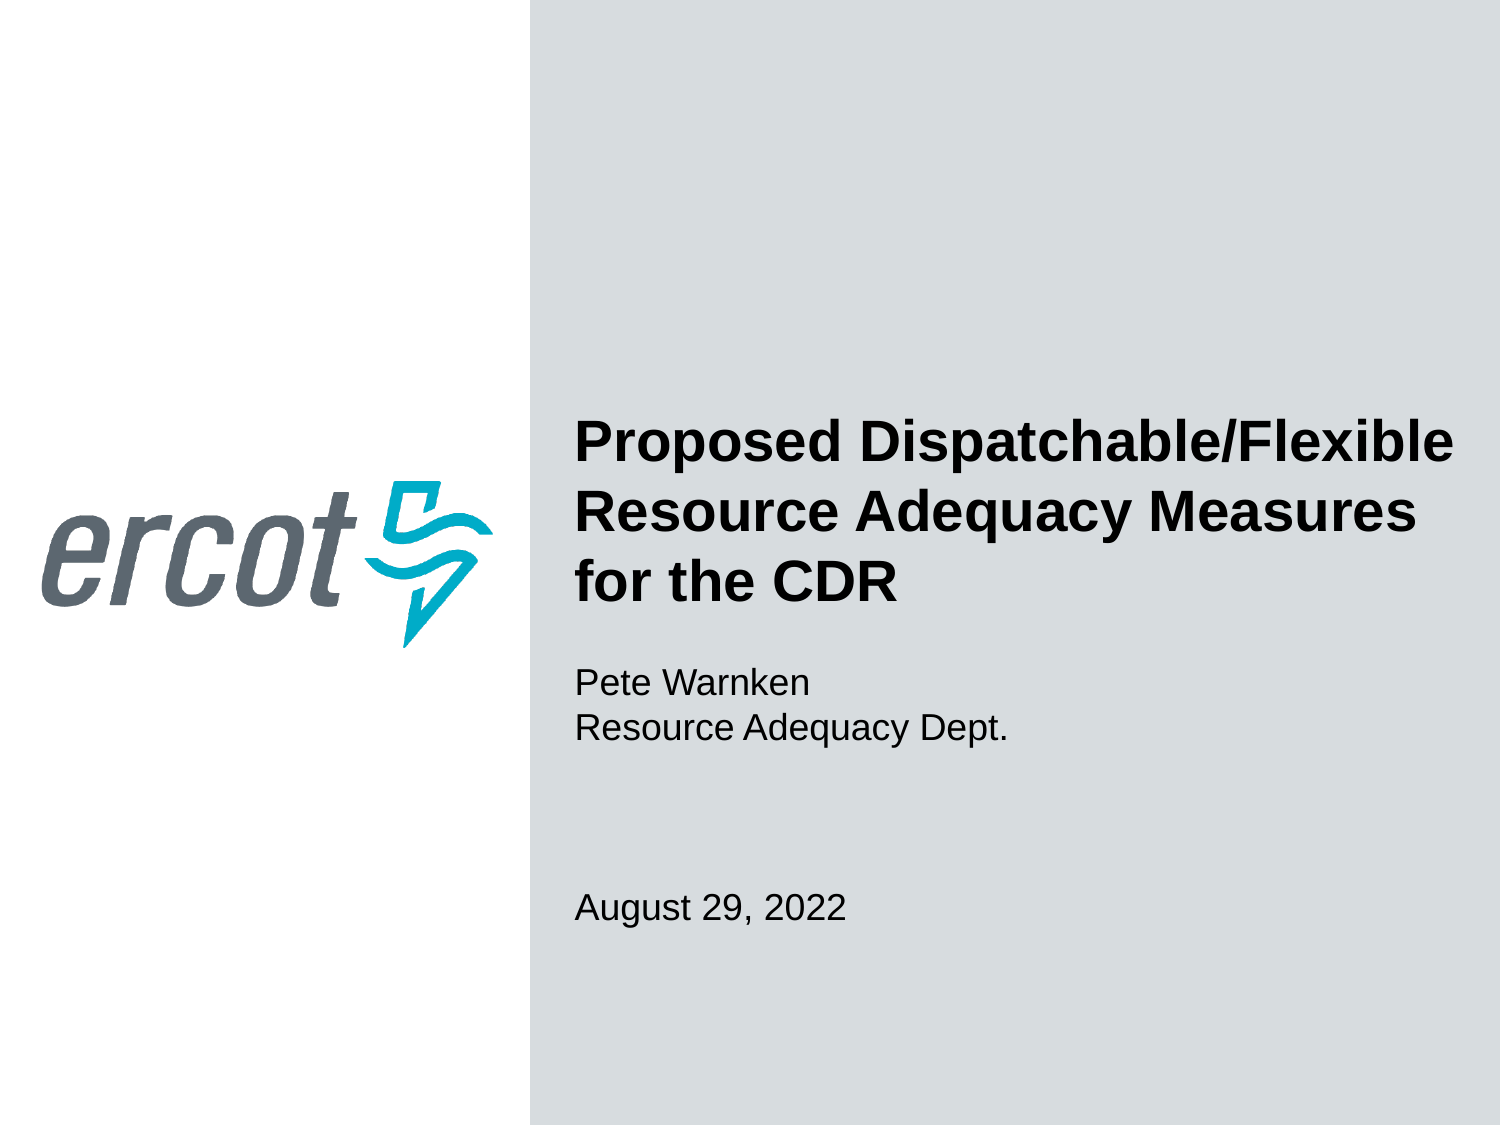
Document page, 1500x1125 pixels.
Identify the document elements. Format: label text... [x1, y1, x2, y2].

text_box Proposed Dispatchable/Flexible Resource Adequacy Measures for the CDR Pete Warnken Resource Adequacy Dept. August 29, 2022 [559, 395, 1486, 936]
picture [32, 471, 501, 654]
